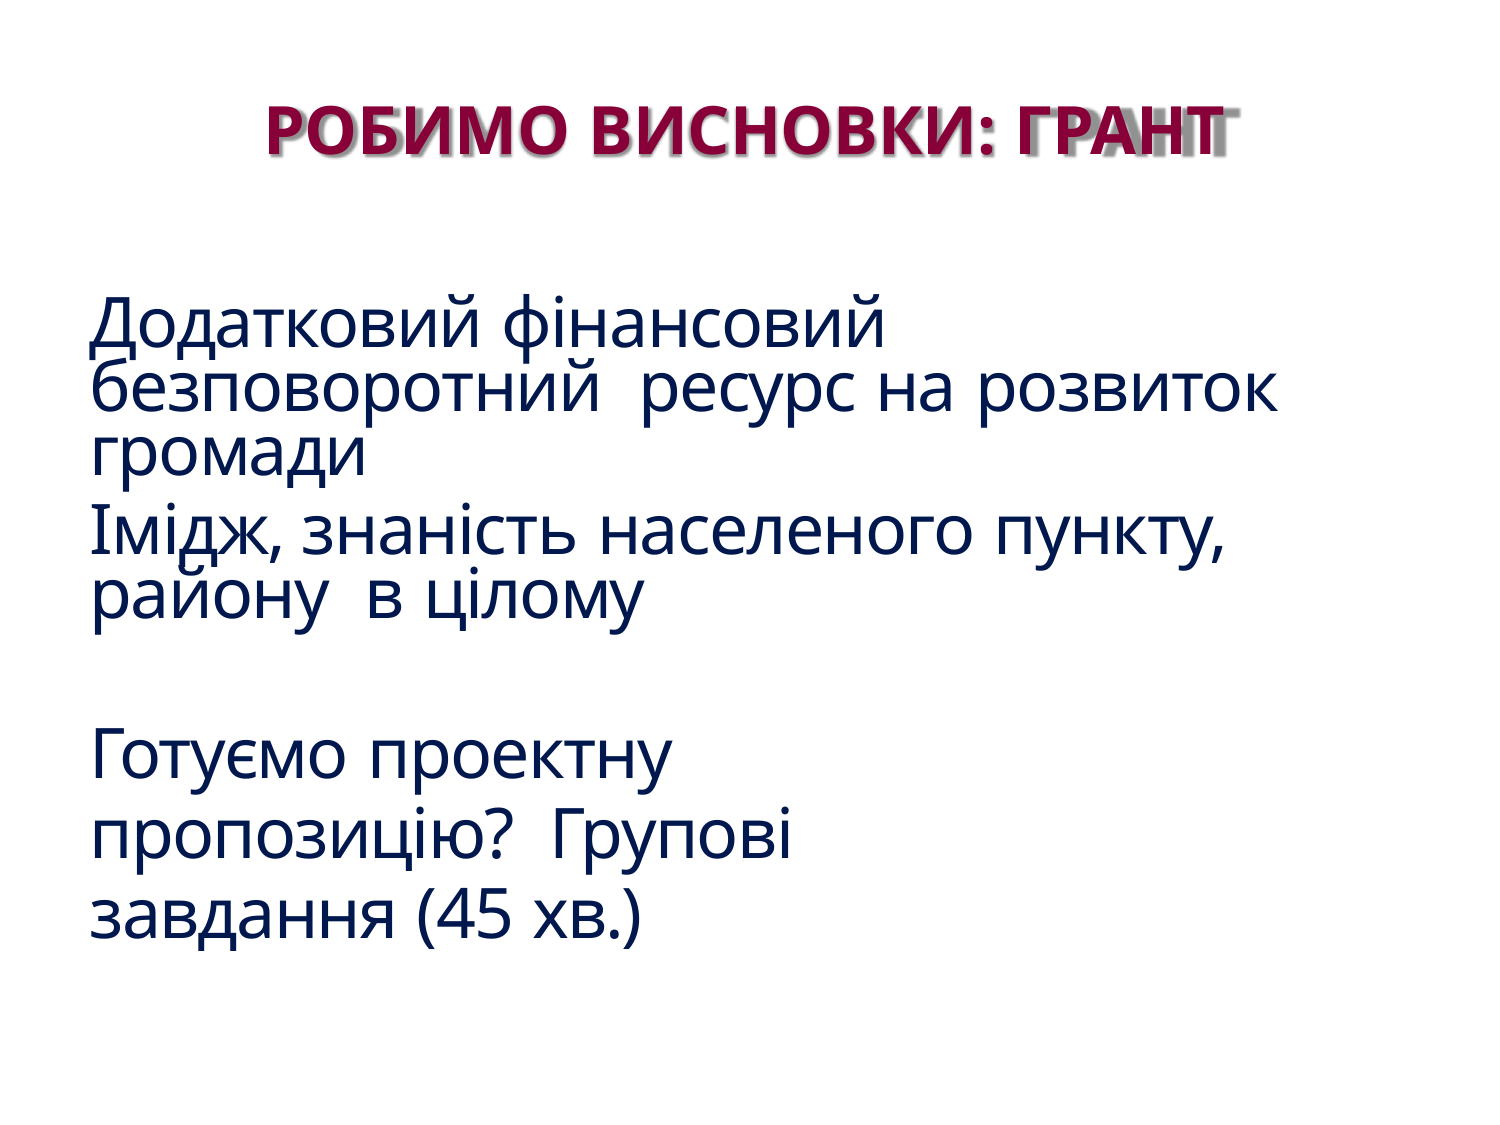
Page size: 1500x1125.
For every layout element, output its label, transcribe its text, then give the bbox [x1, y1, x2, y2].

text_box Додатковий фінансовий безповоротний ресурс на розвиток громади Імідж, знаність населеного пункту, району в цілому Готуємо проектну пропозицію? Групові завдання (45 хв.) [87, 275, 1406, 953]
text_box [267, 65, 1284, 215]
title РОБИМО ВИСНОВКИ: ГРАНТ [261, 85, 1240, 275]
